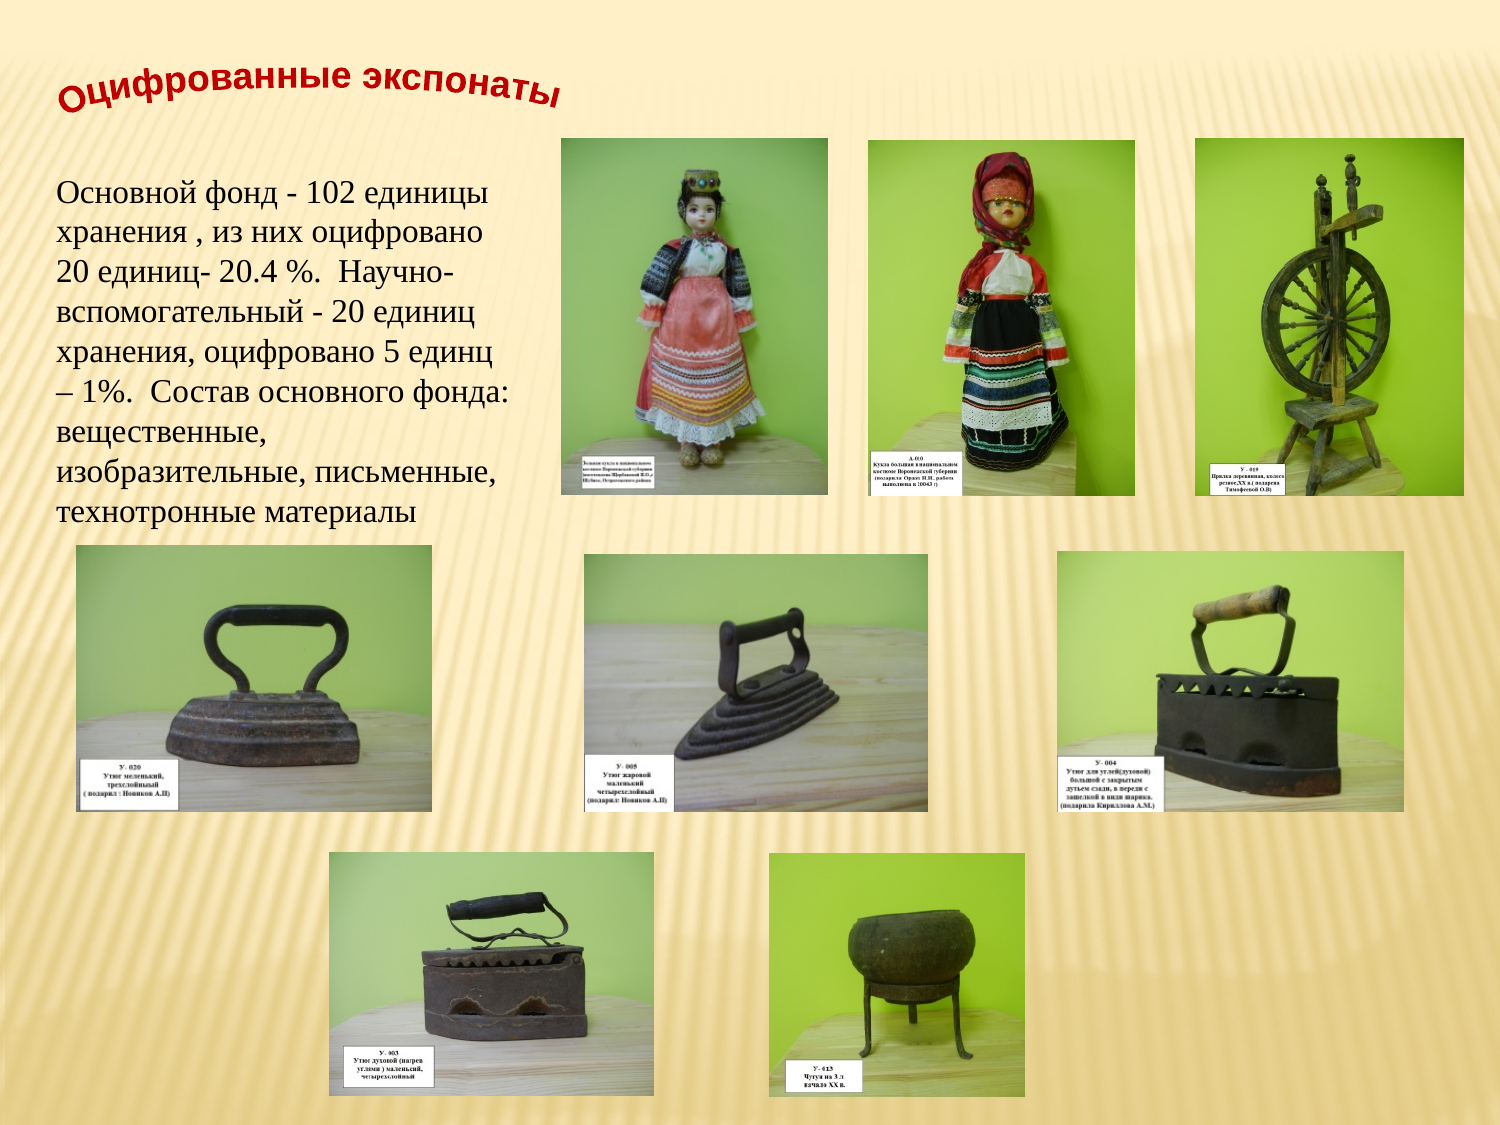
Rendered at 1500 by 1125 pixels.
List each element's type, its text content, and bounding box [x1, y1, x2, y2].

picture [560, 138, 829, 495]
picture [328, 852, 654, 1097]
text_box Основной фонд - 102 единицы хранения , из них оцифровано 20 единиц- 20.4 %. Научно-вспомогательный - 20 единиц хранения, оцифровано 5 единц – 1%. Состав основного фонда: вещественные, изобразительные, письменные, технотронные материалы [41, 162, 526, 537]
picture [768, 852, 1026, 1098]
picture [1056, 551, 1404, 812]
picture [76, 545, 432, 812]
picture [1195, 138, 1464, 497]
picture [583, 553, 928, 812]
picture [867, 139, 1136, 497]
